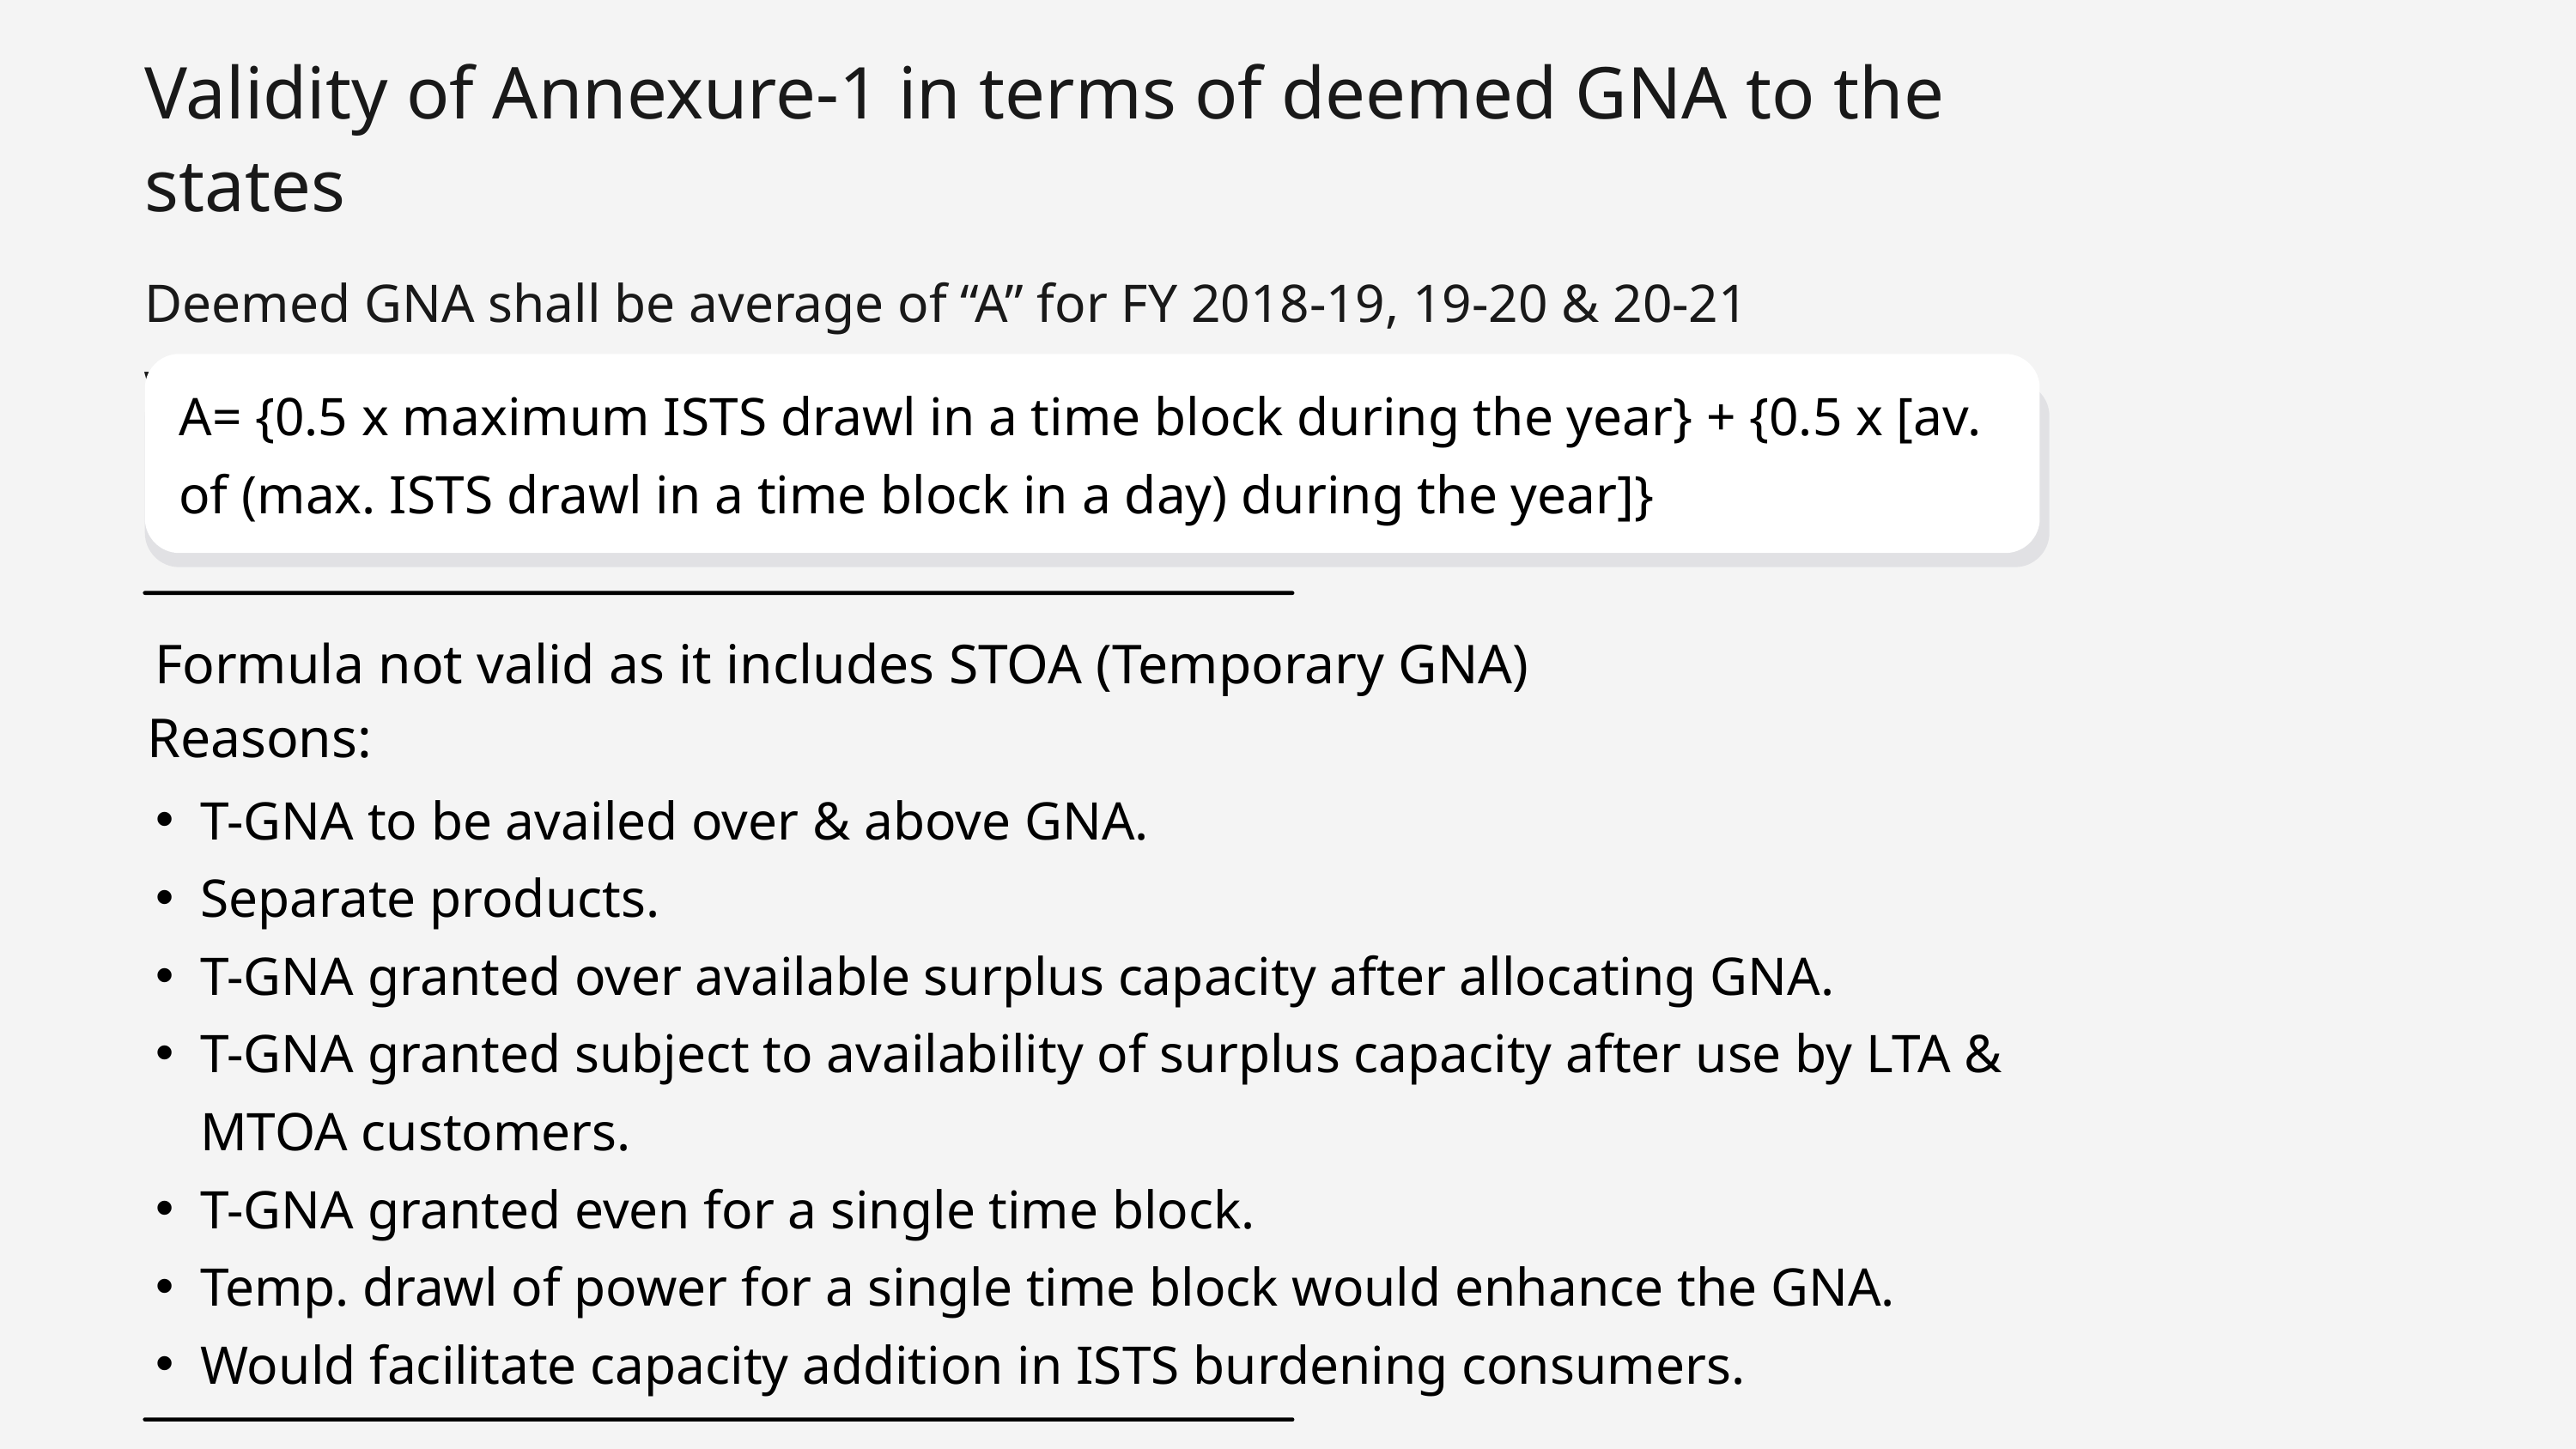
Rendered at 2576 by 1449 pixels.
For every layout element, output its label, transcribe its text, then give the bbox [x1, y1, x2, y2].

text_box Reasons: [147, 693, 1608, 769]
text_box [144, 353, 2040, 554]
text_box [144, 381, 2050, 567]
text_box Formula not valid as it includes STOA (Temporary GNA) [69, 619, 1531, 770]
text_box A= {0.5 x maximum ISTS drawl in a time block during the year} + {0.5 x [av. of (max. ISTS drawl in a time block in a day) during the year]} [179, 577, 2040, 602]
text_box T-GNA to be availed over & above GNA. Separate products. T-GNA granted over available surplus capacity after allocating GNA. T-GNA granted subject to availability of surplus capacity after use by LTA & MTOA customers. T-GNA granted even for a single time block. Temp. drawl of power for a single time block would enhance the GNA. Would facilitate capacity addition in ISTS burdening consumers. [112, 772, 2087, 1395]
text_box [144, 44, 2154, 554]
